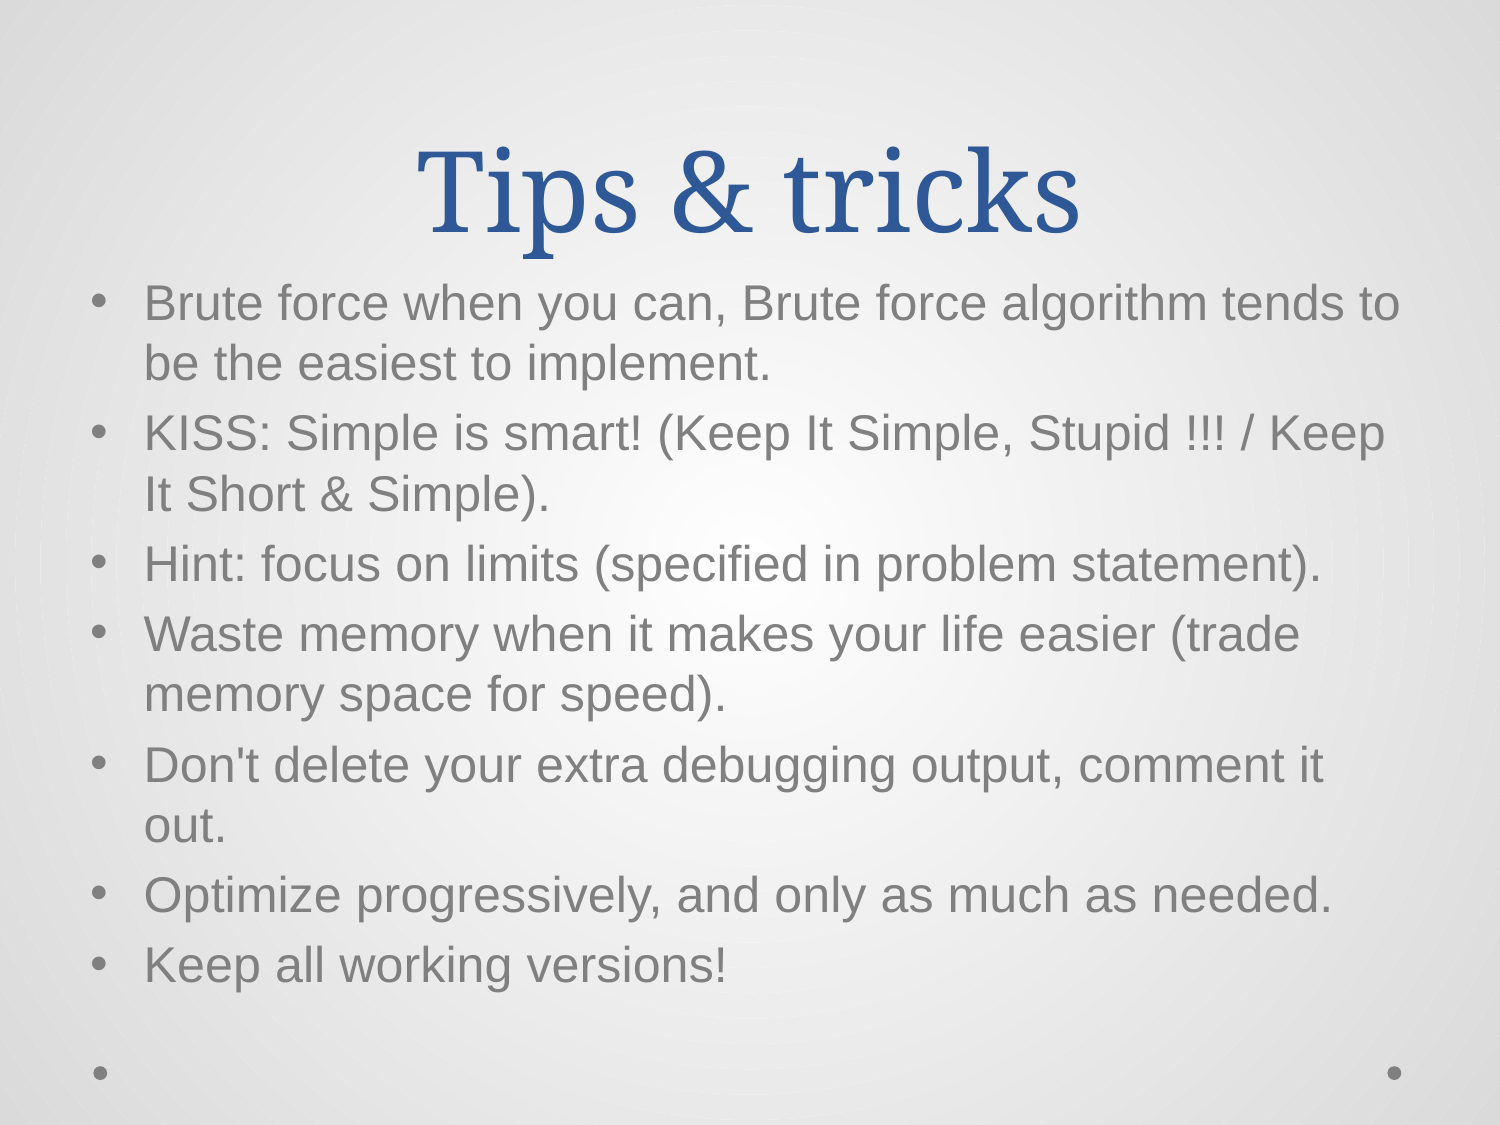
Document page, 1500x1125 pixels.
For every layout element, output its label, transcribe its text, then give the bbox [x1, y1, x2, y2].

list Brute force when you can, Brute force algorithm tends to be the easiest to implement. KISS: Simple is smart! (Keep It Simple, Stupid !!! / Keep It Short & Simple). Hint: focus on limits (specified in problem statement). Waste memory when it makes your life easier (trade memory space for speed). Don't delete your extra debugging output, comment it out. Optimize progressively, and only as much as needed. Keep all working versions! [75, 262, 1425, 1005]
title Tips & tricks [75, 0, 1425, 262]
